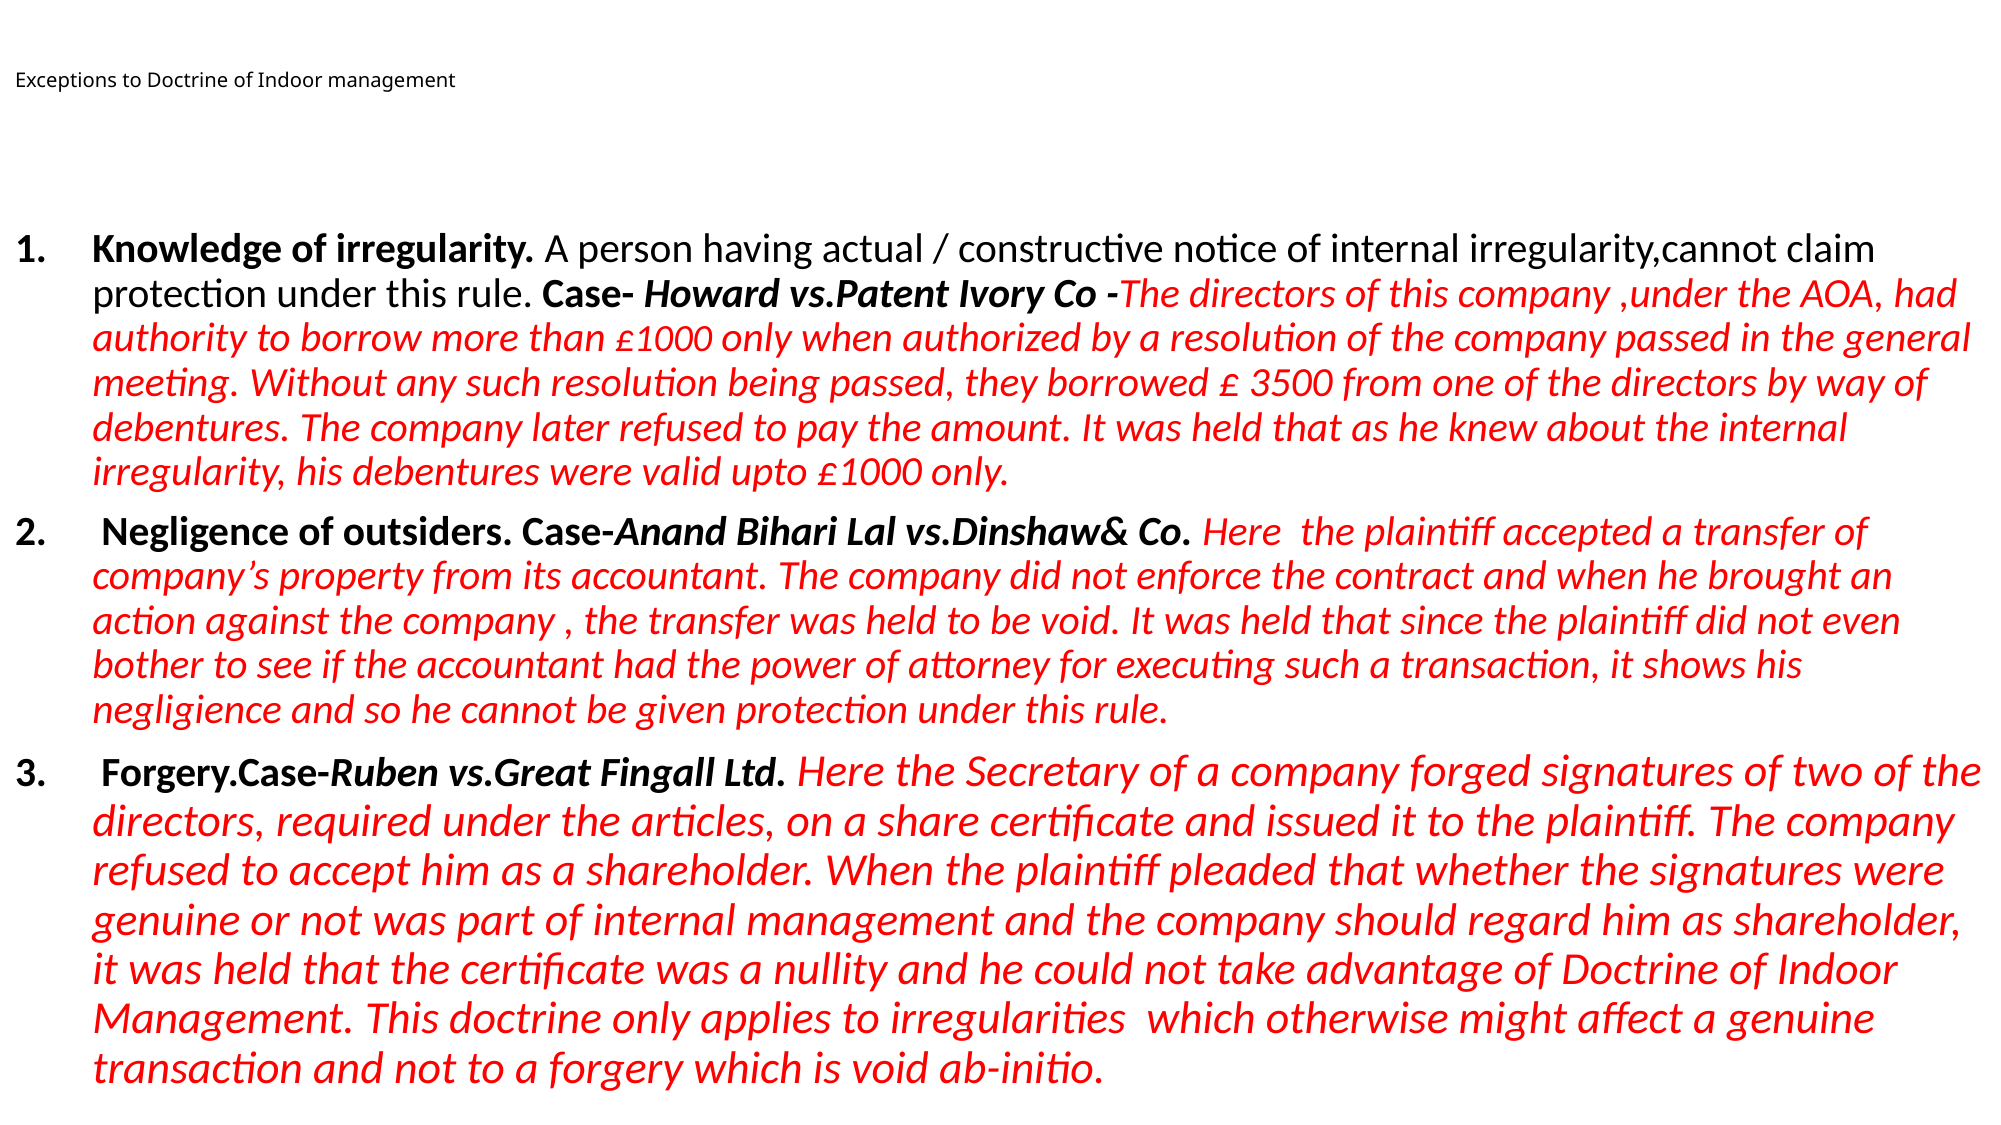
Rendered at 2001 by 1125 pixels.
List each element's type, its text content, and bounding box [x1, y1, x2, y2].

title Exceptions to Doctrine of Indoor management [0, 62, 2000, 125]
list Knowledge of irregularity. A person having actual / constructive notice of internal irregularity,cannot claim protection under this rule. Case- Howard vs.Patent Ivory Co -The directors of this company ,under the AOA, had authority to borrow more than £1000 only when authorized by a resolution of the company passed in the general meeting. Without any such resolution being passed, they borrowed £ 3500 from one of the directors by way of debentures. The company later refused to pay the amount. It was held that as he knew about the internal irregularity, his debentures were valid upto £1000 only. Negligence of outsiders. Case-Anand Bihari Lal vs.Dinshaw& Co. Here the plaintiff accepted a transfer of company’s property from its accountant. The company did not enforce the contract and when he brought an action against the company , the transfer was held to be void. It was held that since the plaintiff did not even bother to see if the accountant had the power of attorney for executing such a transaction, it shows his negligience and so he cannot be given protection under this rule. Forgery.Case-Ruben vs.Great Fingall Ltd. Here the Secretary of a company forged signatures of two of the directors, required under the articles, on a share certificate and issued it to the plaintiff. The company refused to accept him as a shareholder. When the plaintiff pleaded that whether the signatures were genuine or not was part of internal management and the company should regard him as shareholder, it was held that the certificate was a nullity and he could not take advantage of Doctrine of Indoor Management. This doctrine only applies to irregularities which otherwise might affect a genuine transaction and not to a forgery which is void ab-initio. [0, 219, 2000, 1125]
